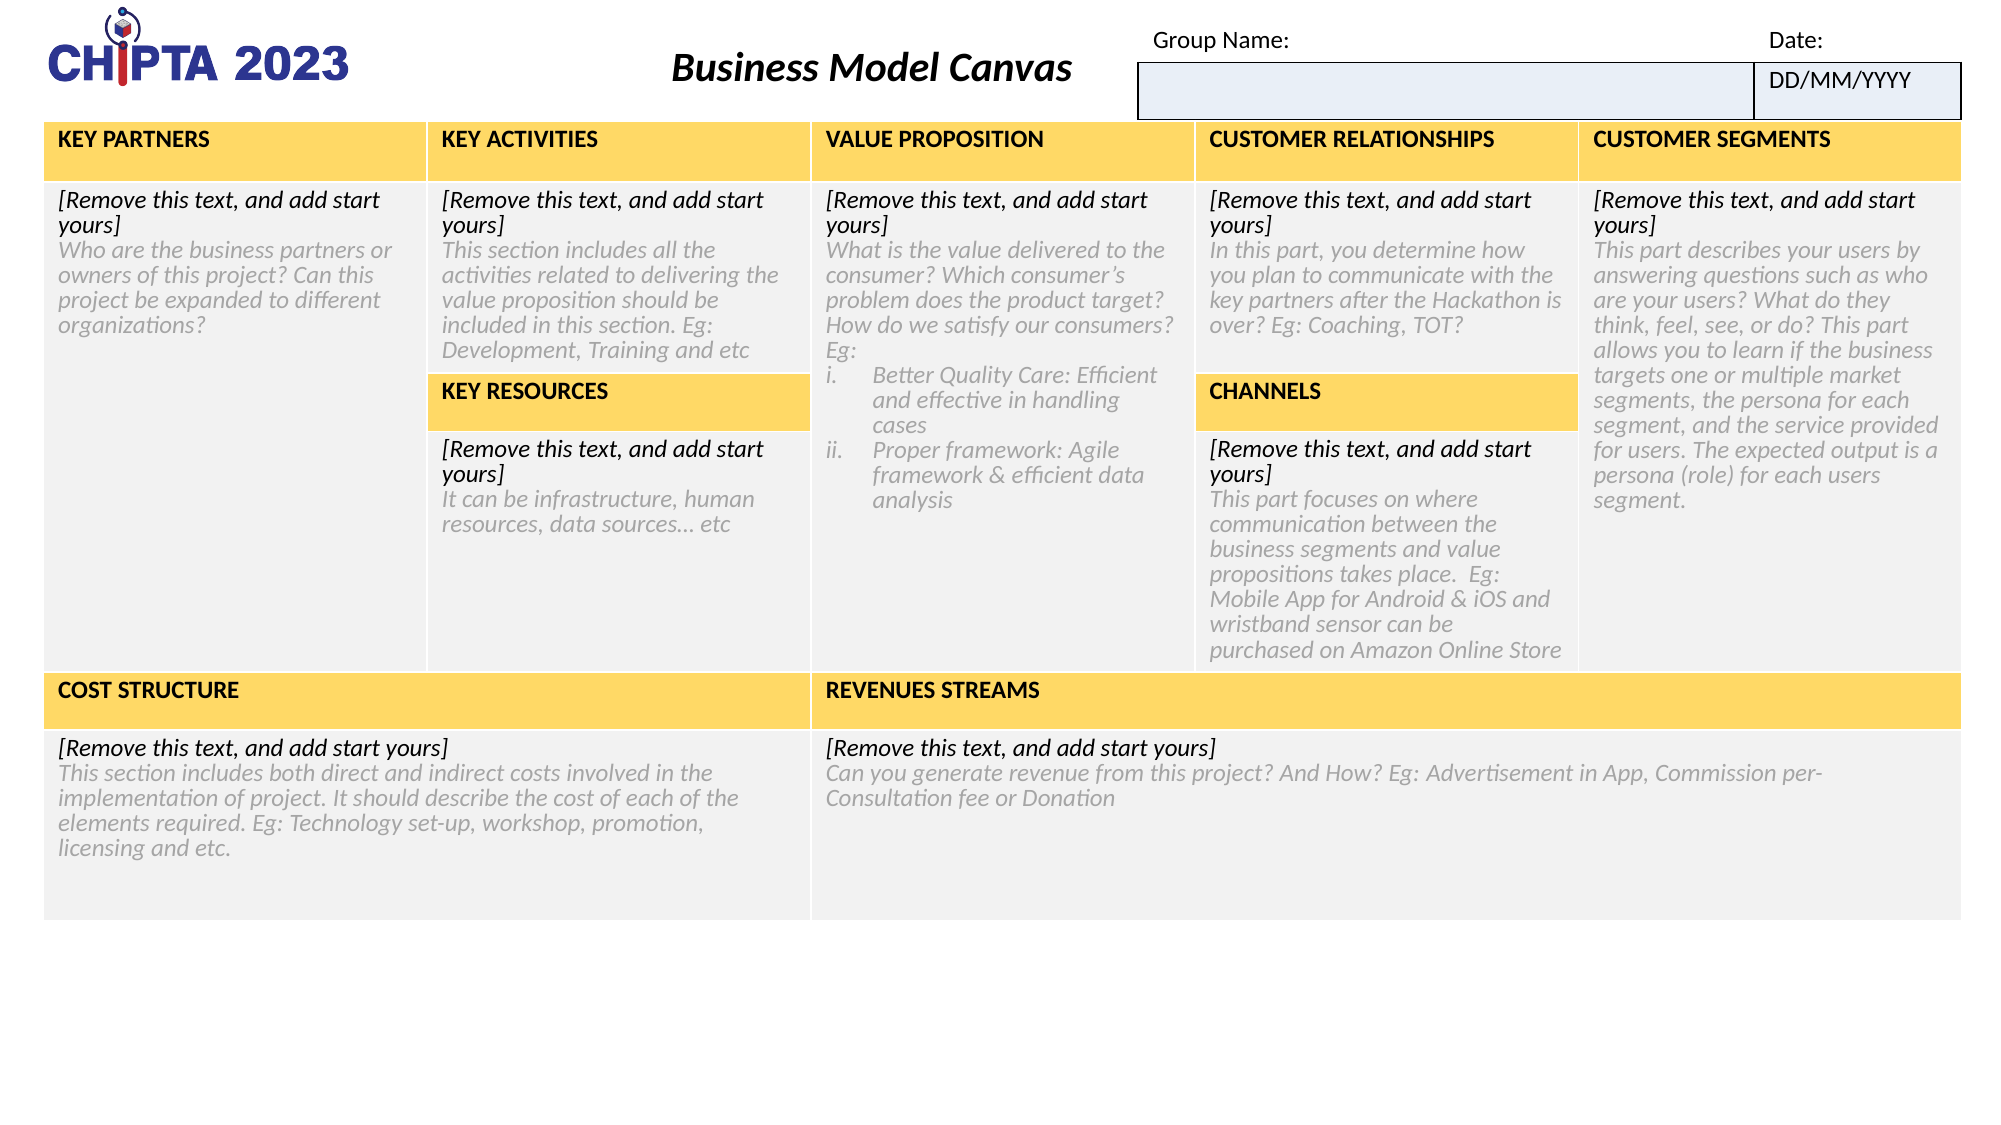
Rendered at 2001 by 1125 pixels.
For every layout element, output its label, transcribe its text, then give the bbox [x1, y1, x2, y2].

table_header CUSTOMER RELATIONSHIPS [1196, 122, 1578, 181]
table_cell [Remove this text, and add start yours] What is the value delivered to the consumer? Which consumer’s problem does the product target? How do we satisfy our consumers? Eg: Better Quality Care: Efficient and effective in handling cases Proper framework: Agile framework & efficient data analysis [812, 183, 1194, 671]
table_cell [Remove this text, and add start yours] In this part, you determine how you plan to communicate with the key partners after the Hackathon is over? Eg: Coaching, TOT? [1196, 183, 1578, 372]
table_header KEY PARTNERS [44, 122, 426, 181]
table_header VALUE PROPOSITION [812, 122, 1194, 181]
picture [4, 0, 369, 113]
table_cell [Remove this text, and add start yours] Who are the business partners or owners of this project? Can this project be expanded to different organizations? [44, 183, 426, 671]
table_header Group Name: [1139, 23, 1753, 62]
table_cell [Remove this text, and add start yours] This section includes all the activities related to delivering the value proposition should be included in this section. Eg: Development, Training and etc [428, 183, 810, 372]
table_cell [1139, 63, 1753, 119]
table_header KEY ACTIVITIES [428, 122, 810, 181]
table_cell [Remove this text, and add start yours] This part describes your users by answering questions such as who are your users? What do they think, feel, see, or do? This part allows you to learn if the business targets one or multiple market segments, the persona for each segment, and the service provided for users. The expected output is a persona (role) for each users segment. [1579, 183, 1961, 671]
table_cell [Remove this text, and add start yours] Can you generate revenue from this project? And How? Eg: Advertisement in App, Commission per-Consultation fee or Donation [812, 731, 1961, 920]
table_header Business Model Canvas [657, 23, 1137, 119]
table_header CUSTOMER SEGMENTS [1579, 122, 1961, 181]
table_cell CHANNELS [1196, 374, 1578, 431]
table_cell [Remove this text, and add start yours] This part focuses on where communication between the business segments and value propositions takes place. Eg: Mobile App for Android & iOS and wristband sensor can be purchased on Amazon Online Store [1196, 432, 1578, 671]
table_cell COST STRUCTURE [44, 673, 810, 729]
table_cell [Remove this text, and add start yours] This section includes both direct and indirect costs involved in the implementation of project. It should describe the cost of each of the elements required. Eg: Technology set-up, workshop, promotion, licensing and etc. [44, 731, 810, 920]
table_cell [Remove this text, and add start yours] It can be infrastructure, human resources, data sources… etc [428, 432, 810, 671]
table_header Date: [1755, 23, 1960, 62]
table_cell KEY RESOURCES [428, 374, 810, 431]
table_cell REVENUES STREAMS [812, 673, 1961, 729]
table_cell DD/MM/YYYY [1755, 63, 1960, 119]
